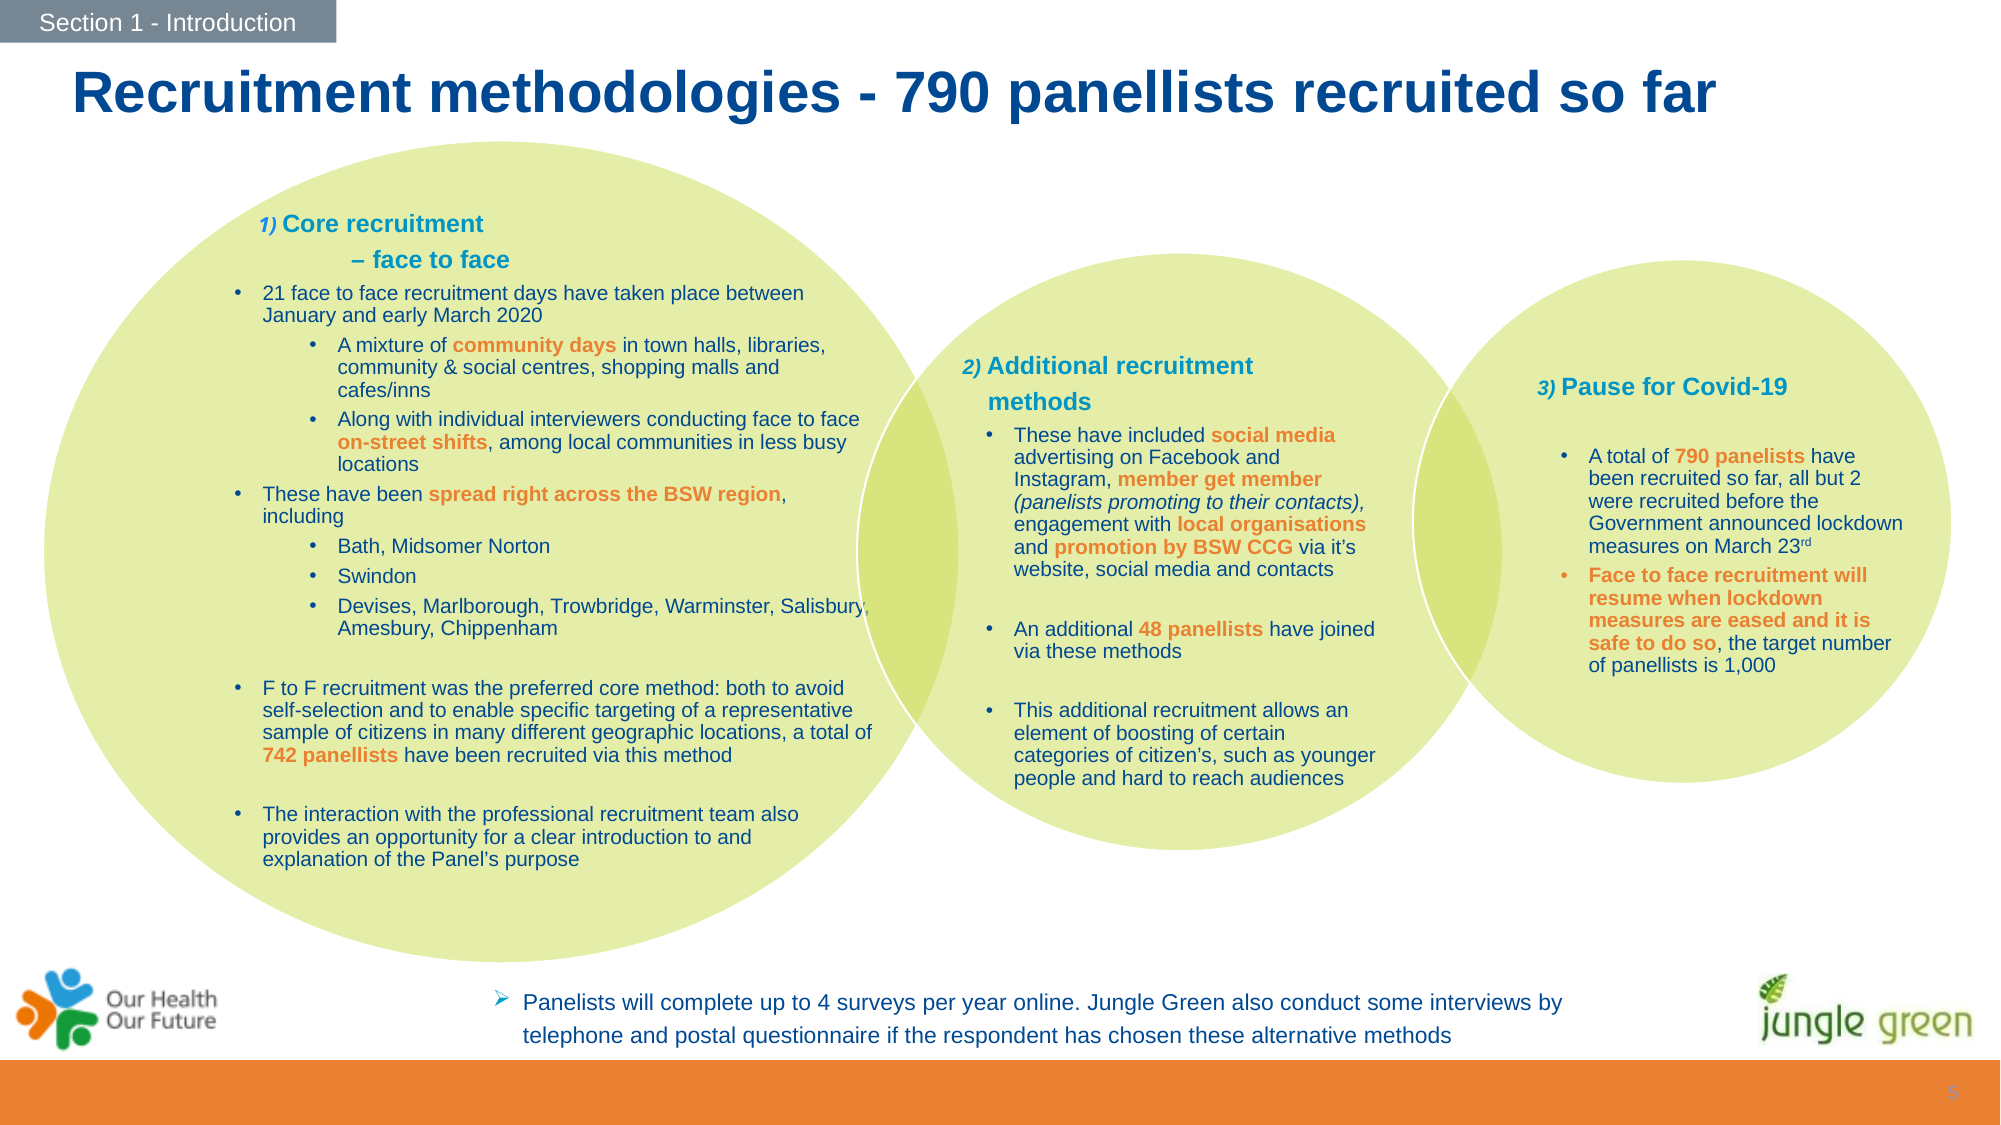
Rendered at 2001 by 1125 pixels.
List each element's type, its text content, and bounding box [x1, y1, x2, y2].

list Recruitment methodologies - 790 panellists recruited so far [36, 54, 1964, 224]
slide_number 4 [1640, 1062, 1974, 1122]
picture [9, 962, 229, 1057]
text_box Panelists will complete up to 4 surveys per year online. Jungle Green also conduct some interviews by telephone and postal questionnaire if the respondent has chosen these alternative methods [387, 974, 1640, 1125]
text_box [42, 140, 960, 964]
text_box Section 1 - Introduction [0, 0, 337, 44]
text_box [1412, 259, 1953, 784]
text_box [856, 252, 1503, 852]
picture [1758, 973, 1974, 1046]
